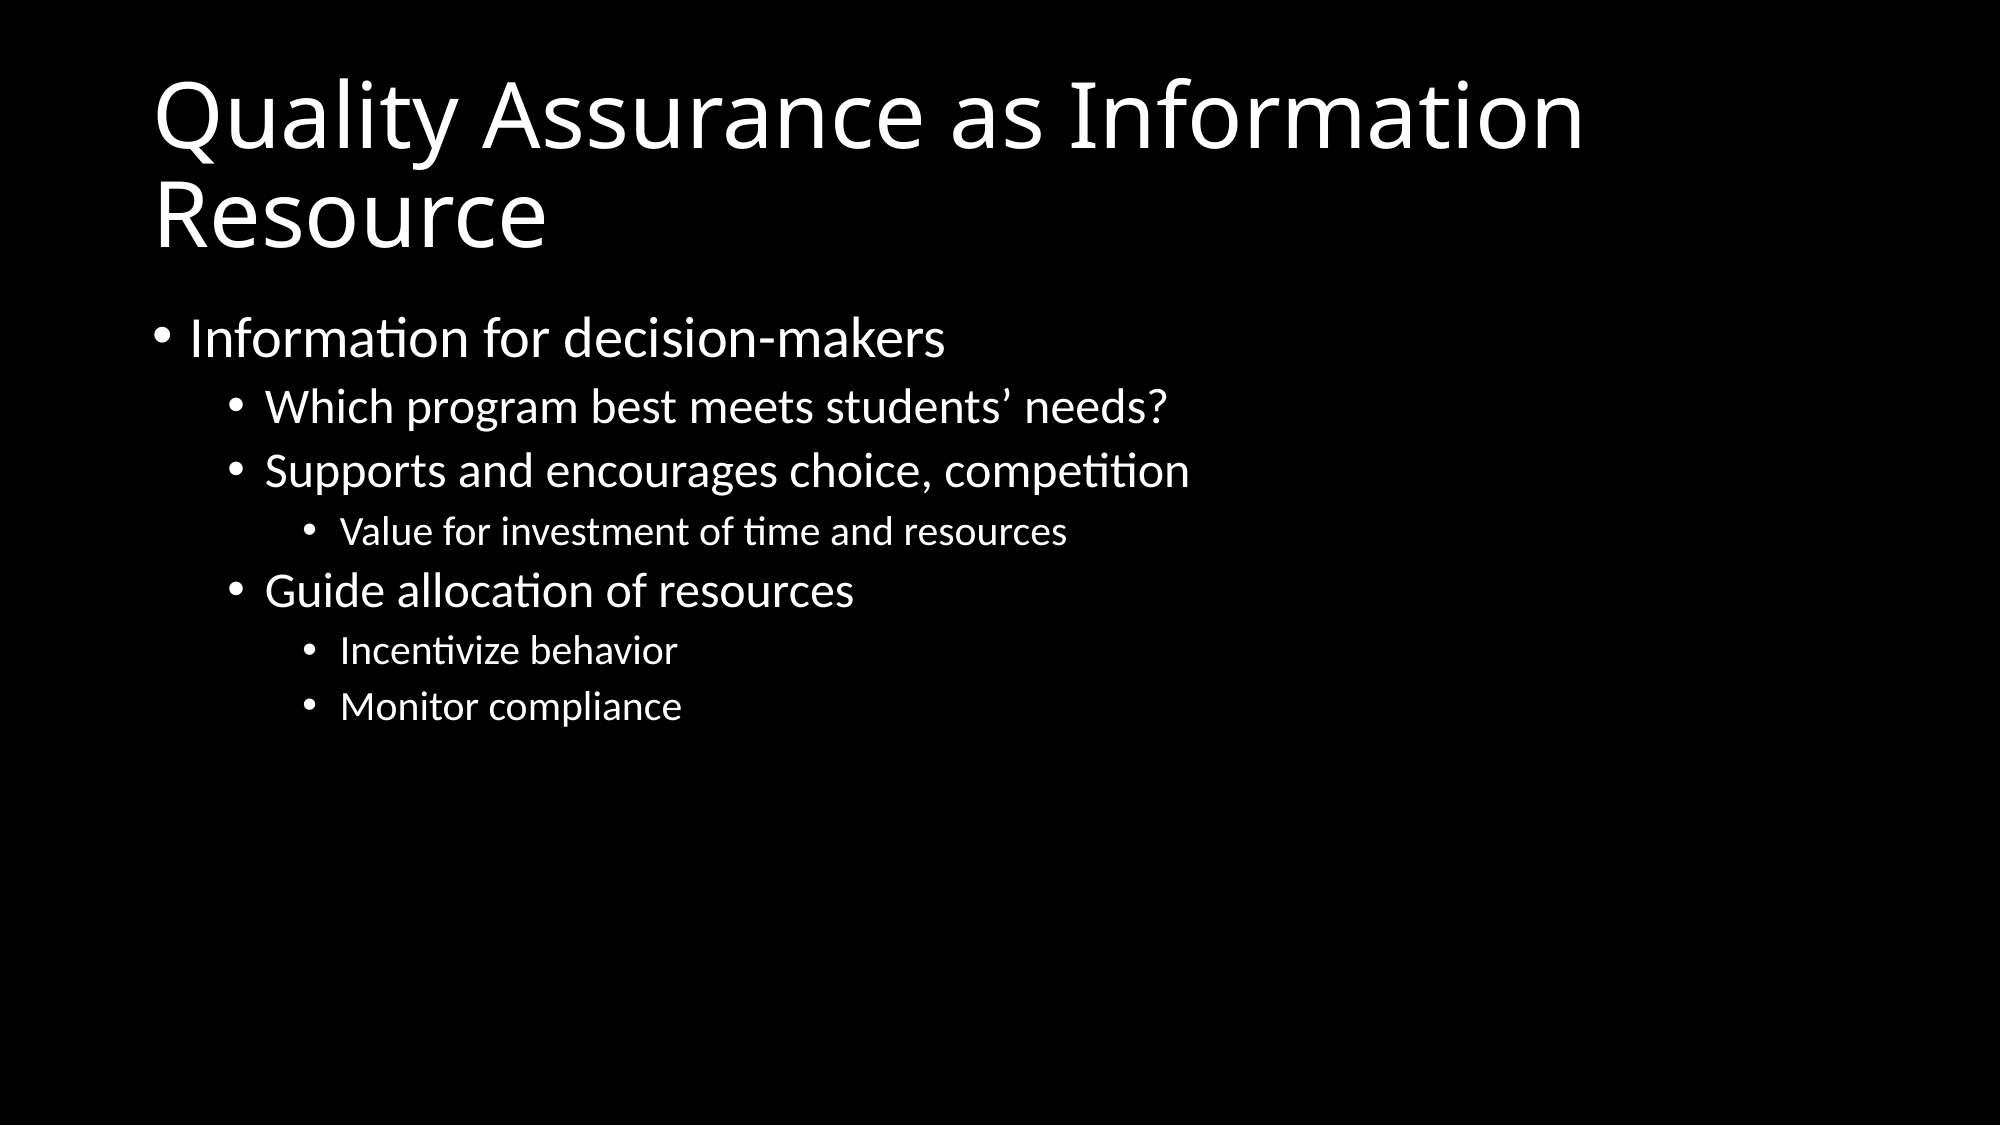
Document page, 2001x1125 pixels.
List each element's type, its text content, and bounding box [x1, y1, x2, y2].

title Quality Assurance as Information Resource [137, 59, 1863, 278]
list Information for decision-makers Which program best meets students’ needs? Supports and encourages choice, competition Value for investment of time and resources Guide allocation of resources Incentivize behavior Monitor compliance [137, 299, 1863, 1014]
